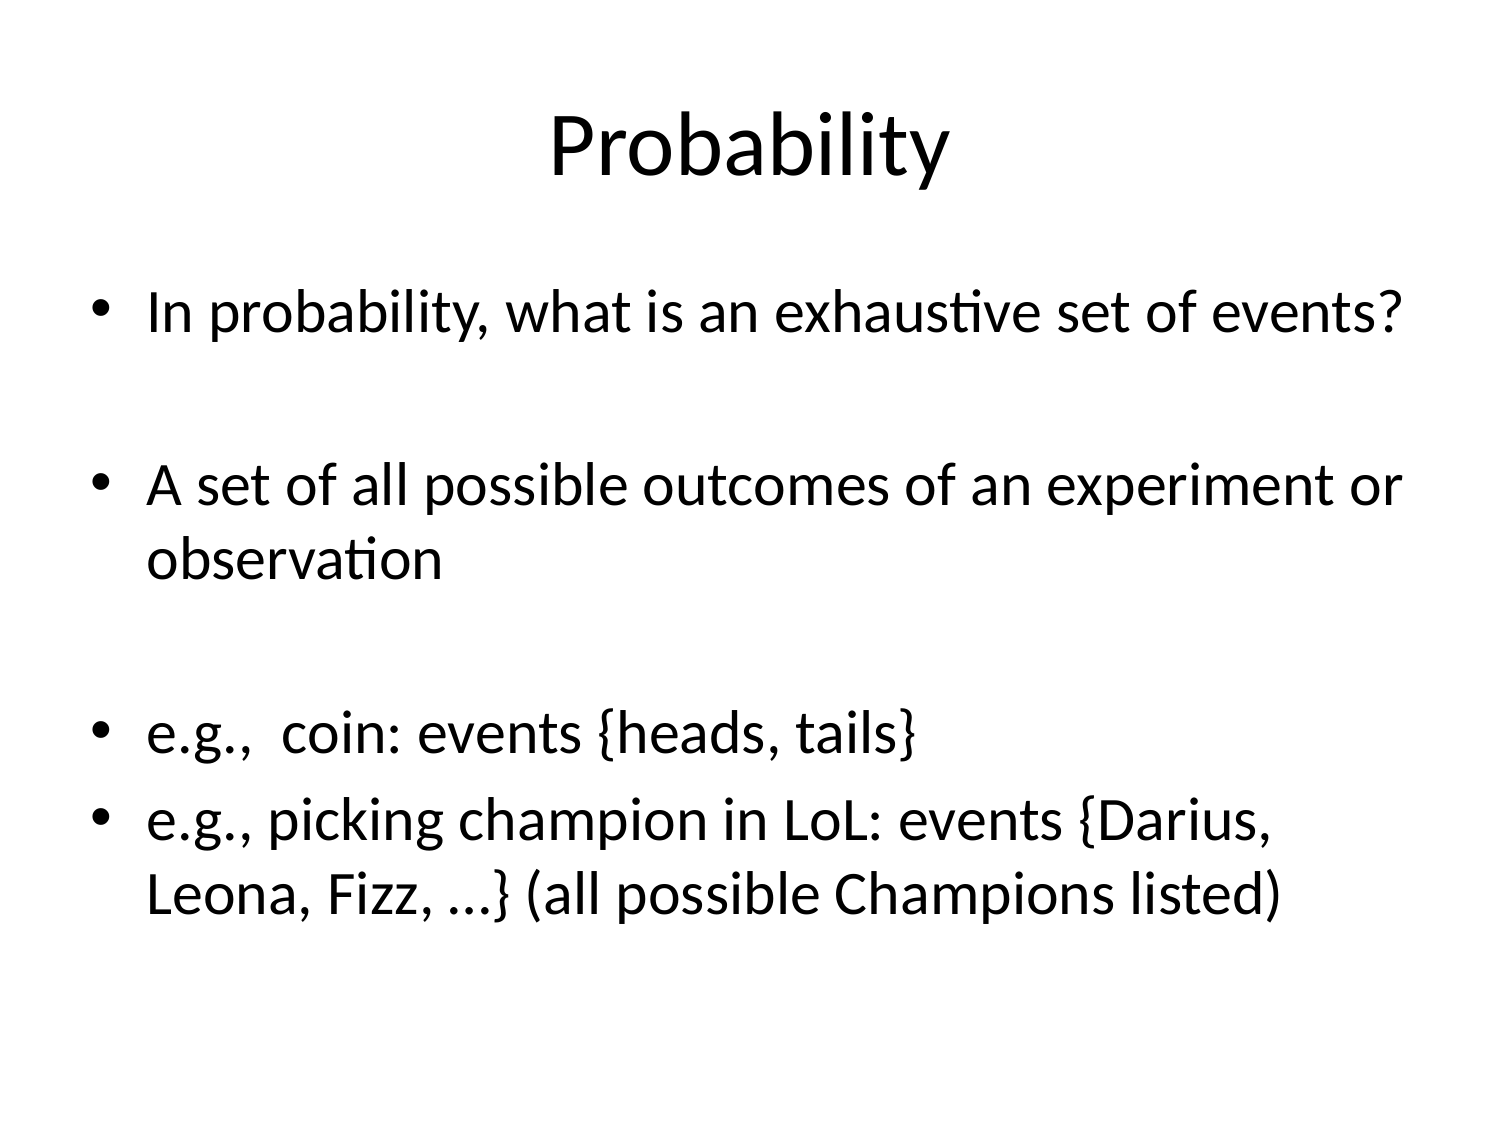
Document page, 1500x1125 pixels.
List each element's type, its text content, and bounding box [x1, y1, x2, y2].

list In probability, what is an exhaustive set of events? A set of all possible outcomes of an experiment or observation e.g., coin: events {heads, tails} e.g., picking champion in LoL: events {Darius, Leona, Fizz, …} (all possible Champions listed) [75, 262, 1425, 1005]
title Probability [75, 45, 1425, 233]
